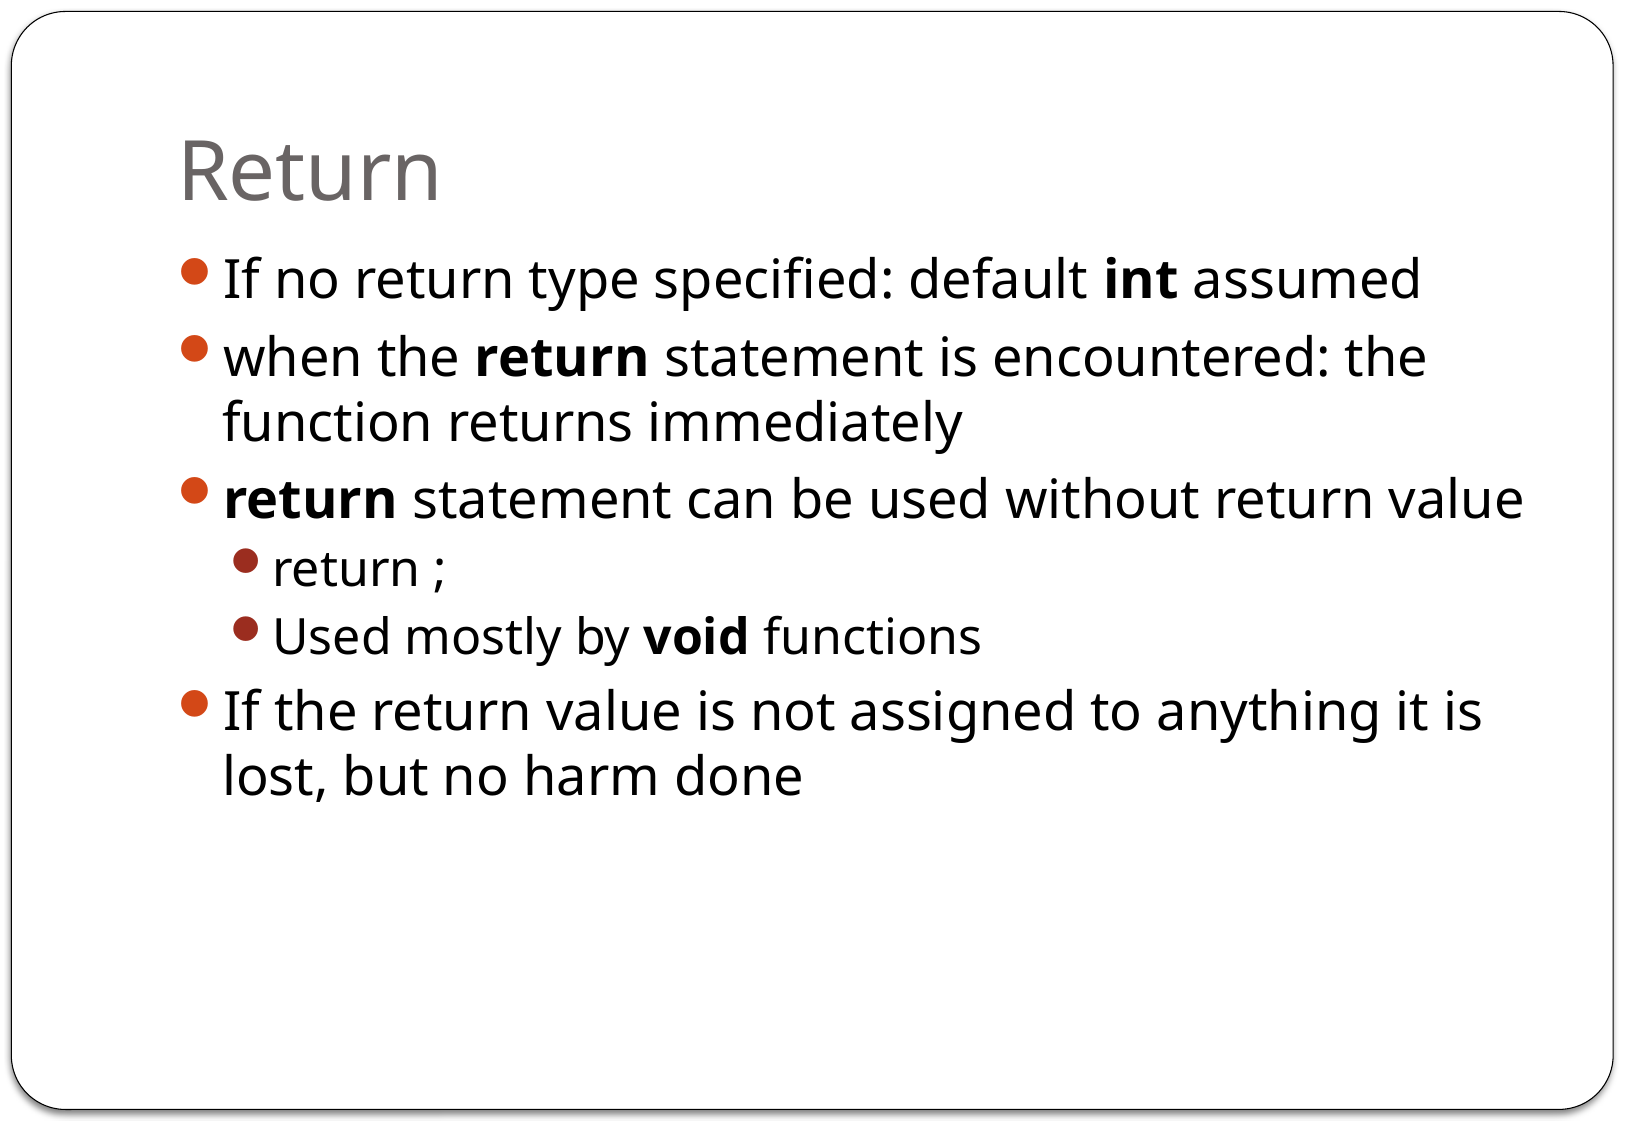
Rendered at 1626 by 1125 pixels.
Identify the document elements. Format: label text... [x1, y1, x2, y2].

list If no return type specified: default int assumed when the return statement is encountered: the function returns immediately return statement can be used without return value return ; Used mostly by void functions If the return value is not assigned to anything it is lost, but no harm done [162, 237, 1544, 988]
title Return [162, 45, 1544, 233]
